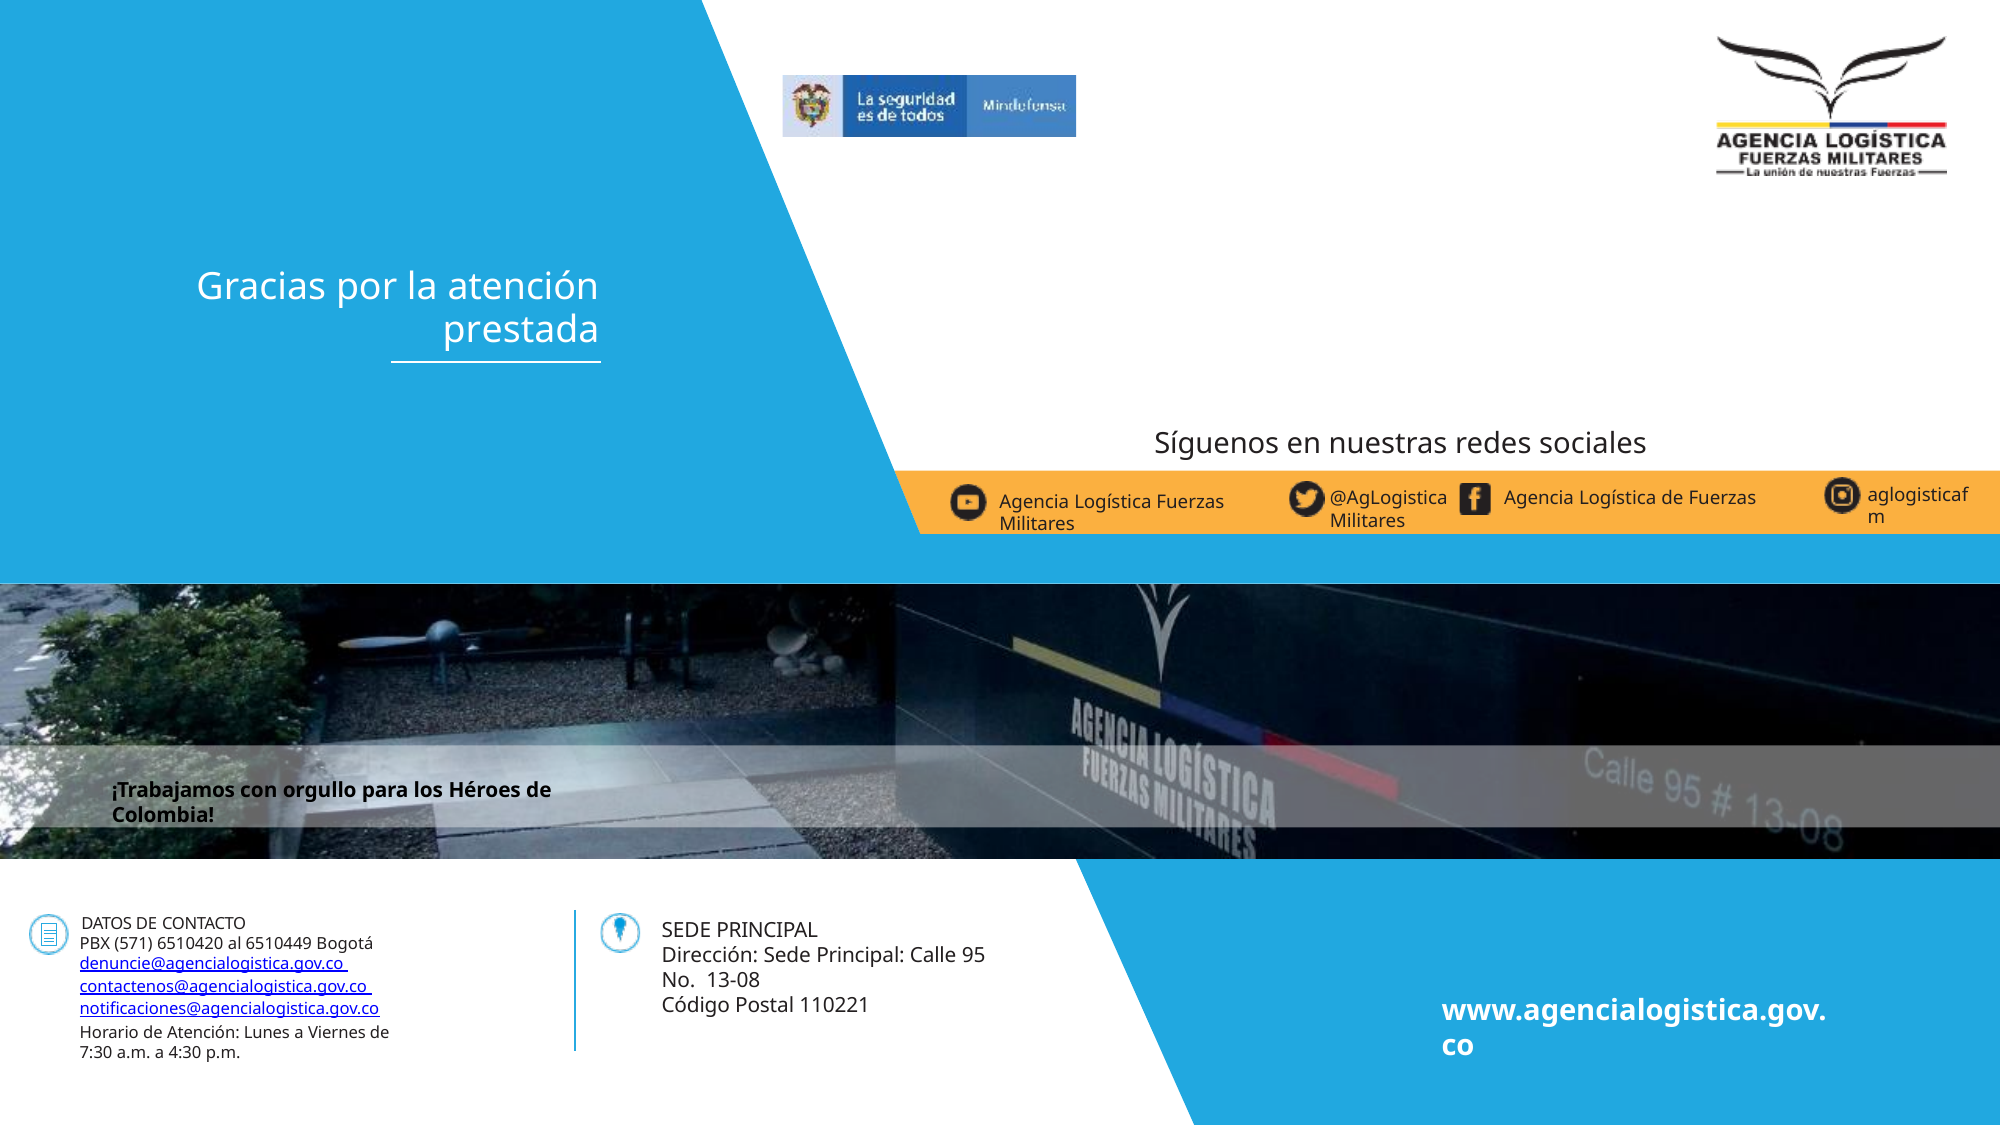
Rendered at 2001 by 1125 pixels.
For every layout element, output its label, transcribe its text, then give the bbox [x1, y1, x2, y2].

text_box [1824, 477, 1861, 514]
text_box Síguenos en nuestras redes sociales [1152, 422, 1743, 460]
text_box DATOS DE CONTACTO PBX (571) 6510420 al 6510449 Bogotá denuncie@agencialogistica.gov.co contactenos@agencialogistica.gov.co notiﬁcaciones@agencialogistica.gov.co Horario de Atención: Lunes a Viernes de 7:30 a.m. a 4:30 p.m. [42, 910, 562, 1062]
text_box [0, 745, 2000, 828]
text_box [40, 923, 57, 946]
text_box @AgLogistica Agencia Logística de Fuerzas Militares [1328, 484, 1802, 532]
text_box [1075, 859, 2000, 1125]
picture [782, 75, 1077, 137]
picture [1716, 36, 1947, 176]
title Gracias por la atención prestada [116, 262, 601, 453]
text_box ¡Trabajamos con orgullo para los Héroes de Colombia! [109, 774, 613, 827]
text_box www.agencialogistica.gov.co [1439, 989, 1841, 1062]
text_box aglogisticafm [1865, 480, 1977, 528]
picture [0, 828, 2000, 859]
text_box [600, 913, 641, 953]
text_box Agencia Logística Fuerzas Militares [997, 487, 1275, 534]
text_box SEDE PRINCIPAL Dirección: Sede Principal: Calle 95 No. 13-08 Código Postal 110221 [659, 914, 1002, 1017]
text_box [0, 0, 2000, 584]
picture [0, 584, 2000, 745]
picture [1289, 481, 1325, 517]
text_box [950, 484, 987, 521]
text_box [29, 914, 42, 955]
